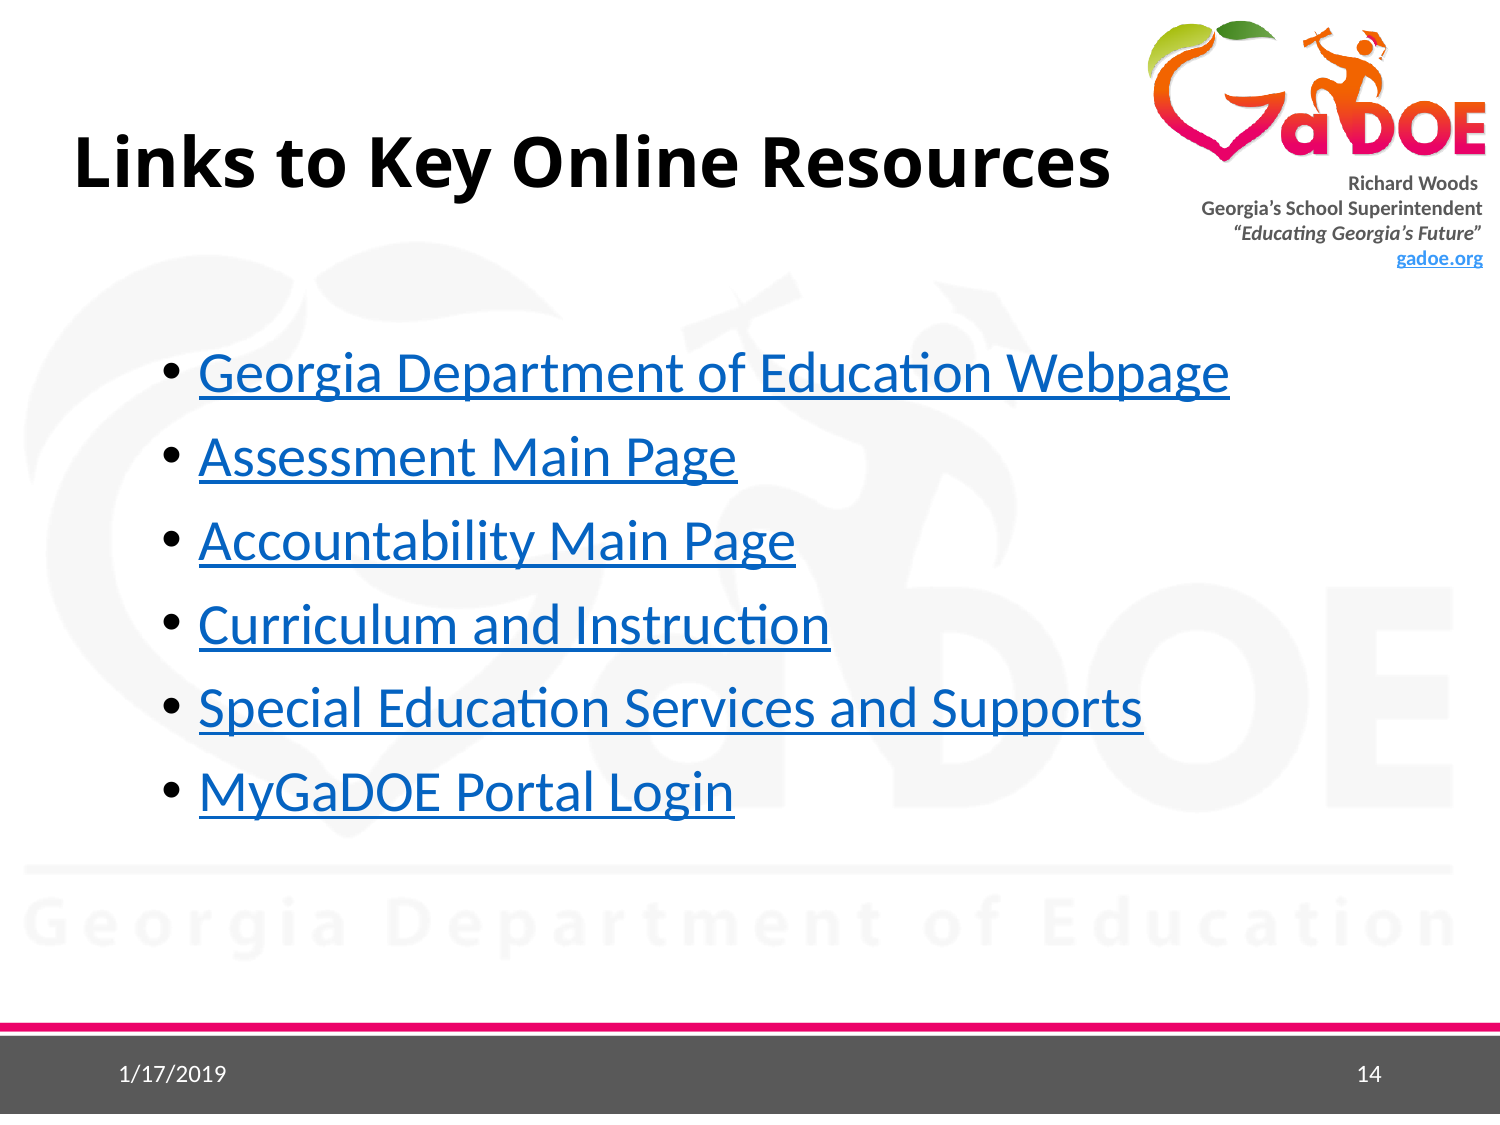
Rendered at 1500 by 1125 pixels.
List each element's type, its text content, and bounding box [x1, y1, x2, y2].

list Georgia Department of Education Webpage Assessment Main Page Accountability Main Page Curriculum and Instruction Special Education Services and Supports MyGaDOE Portal Login [146, 334, 1283, 903]
picture [19, 235, 1473, 980]
title Links to Key Online Resources [57, 85, 1141, 246]
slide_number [103, 1042, 441, 1103]
slide_number 14 [1059, 1042, 1397, 1103]
picture [1135, 8, 1499, 164]
